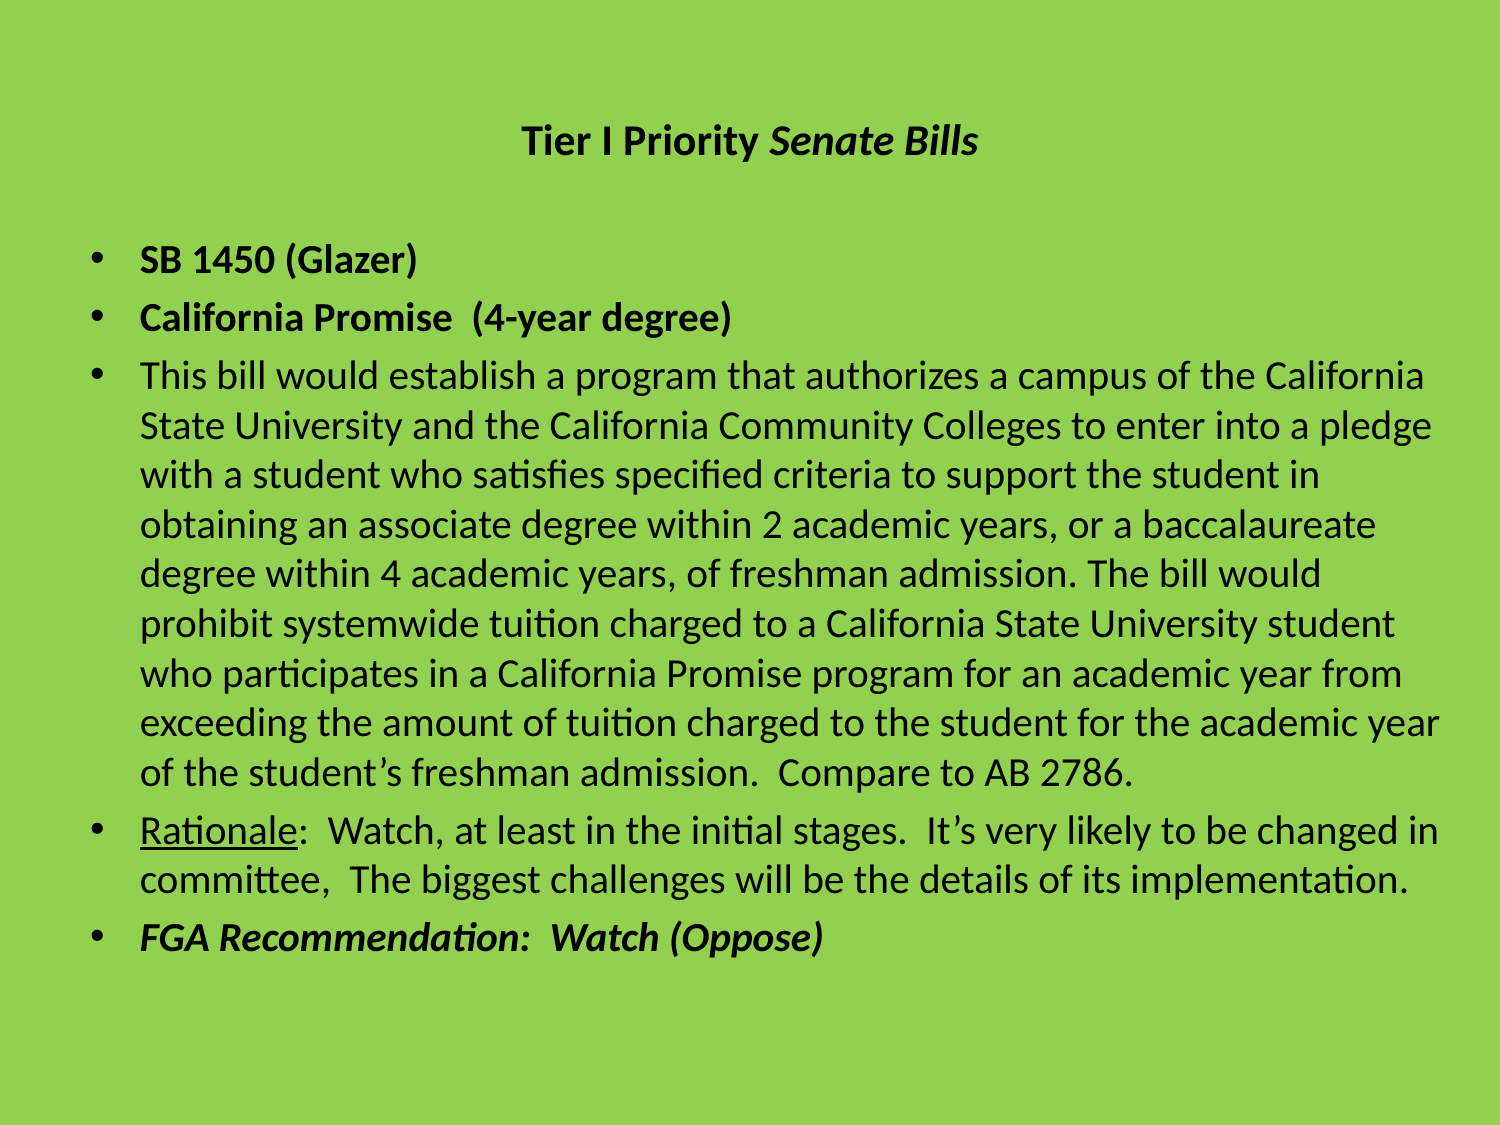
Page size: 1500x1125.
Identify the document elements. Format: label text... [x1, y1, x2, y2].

list SB 1450 (Glazer) California Promise (4-year degree) This bill would establish a program that authorizes a campus of the California State University and the California Community Colleges to enter into a pledge with a student who satisfies specified criteria to support the student in obtaining an associate degree within 2 academic years, or a baccalaureate degree within 4 academic years, of freshman admission. The bill would prohibit systemwide tuition charged to a California State University student who participates in a California Promise program for an academic year from exceeding the amount of tuition charged to the student for the academic year of the student’s freshman admission. Compare to AB 2786. Rationale: Watch, at least in the initial stages. It’s very likely to be changed in committee, The biggest challenges will be the details of its implementation. FGA Recommendation: Watch (Oppose) [75, 224, 1463, 1063]
title Tier I Priority Senate Bills [75, 50, 1425, 224]
